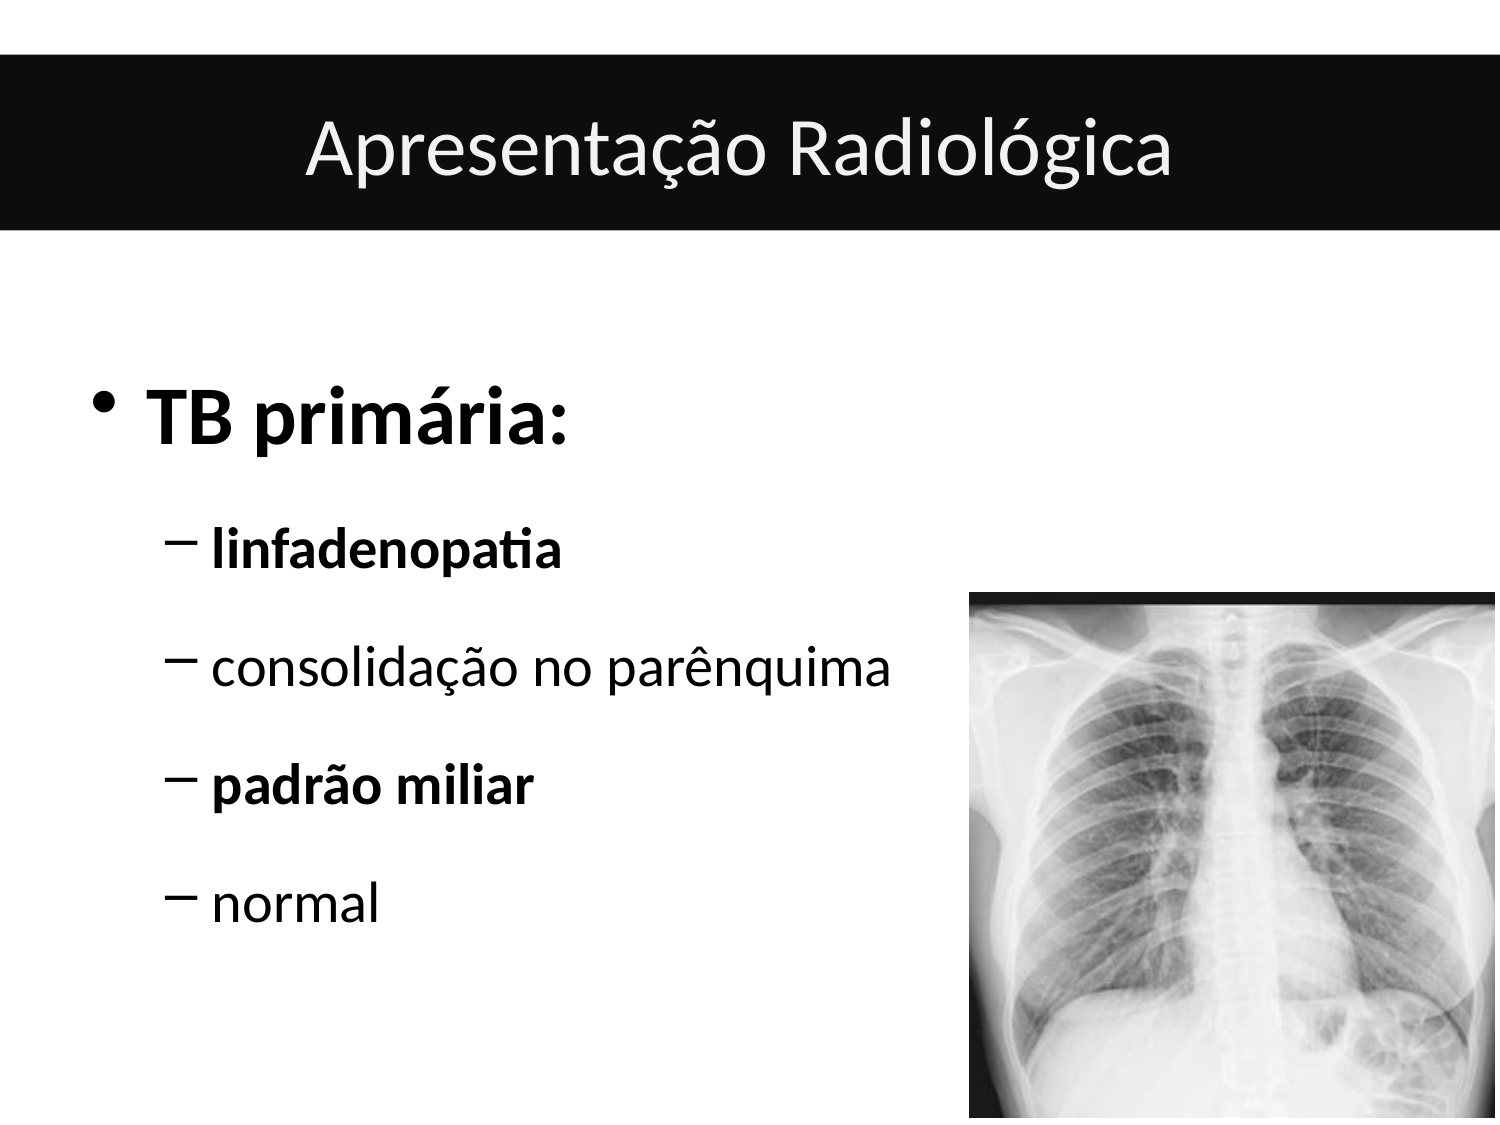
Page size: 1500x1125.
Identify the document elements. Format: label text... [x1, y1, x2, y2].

picture [968, 592, 1495, 1118]
list TB primária: linfadenopatia consolidação no parênquima padrão miliar normal [74, 293, 1438, 1095]
title Apresentação Radiológica [0, 54, 1500, 231]
